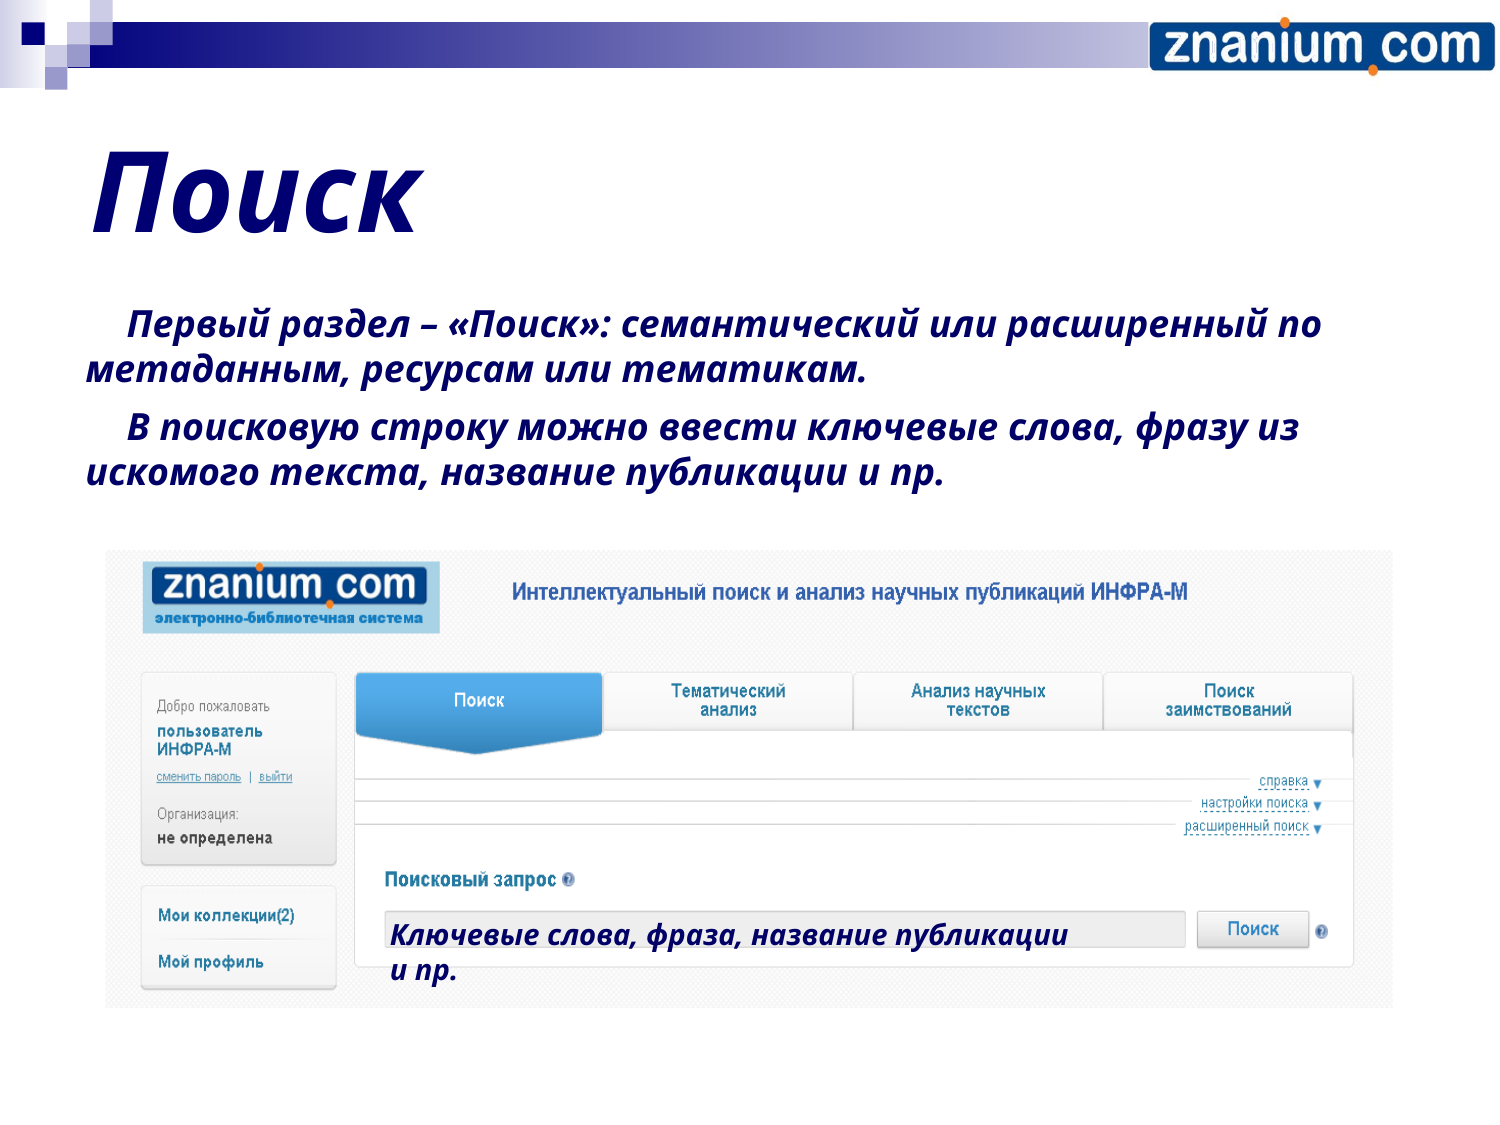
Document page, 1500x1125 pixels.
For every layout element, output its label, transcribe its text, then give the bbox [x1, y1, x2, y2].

title Поиск [74, 74, 1426, 301]
picture [1148, 0, 1500, 91]
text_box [105, 550, 1393, 1009]
list Первый раздел – «Поиск»: семантический или расширенный по метаданным, ресурсам или тематикам. В поисковую строку можно ввести ключевые слова, фразу из искомого текста, название публикации и пр. [70, 292, 1421, 601]
